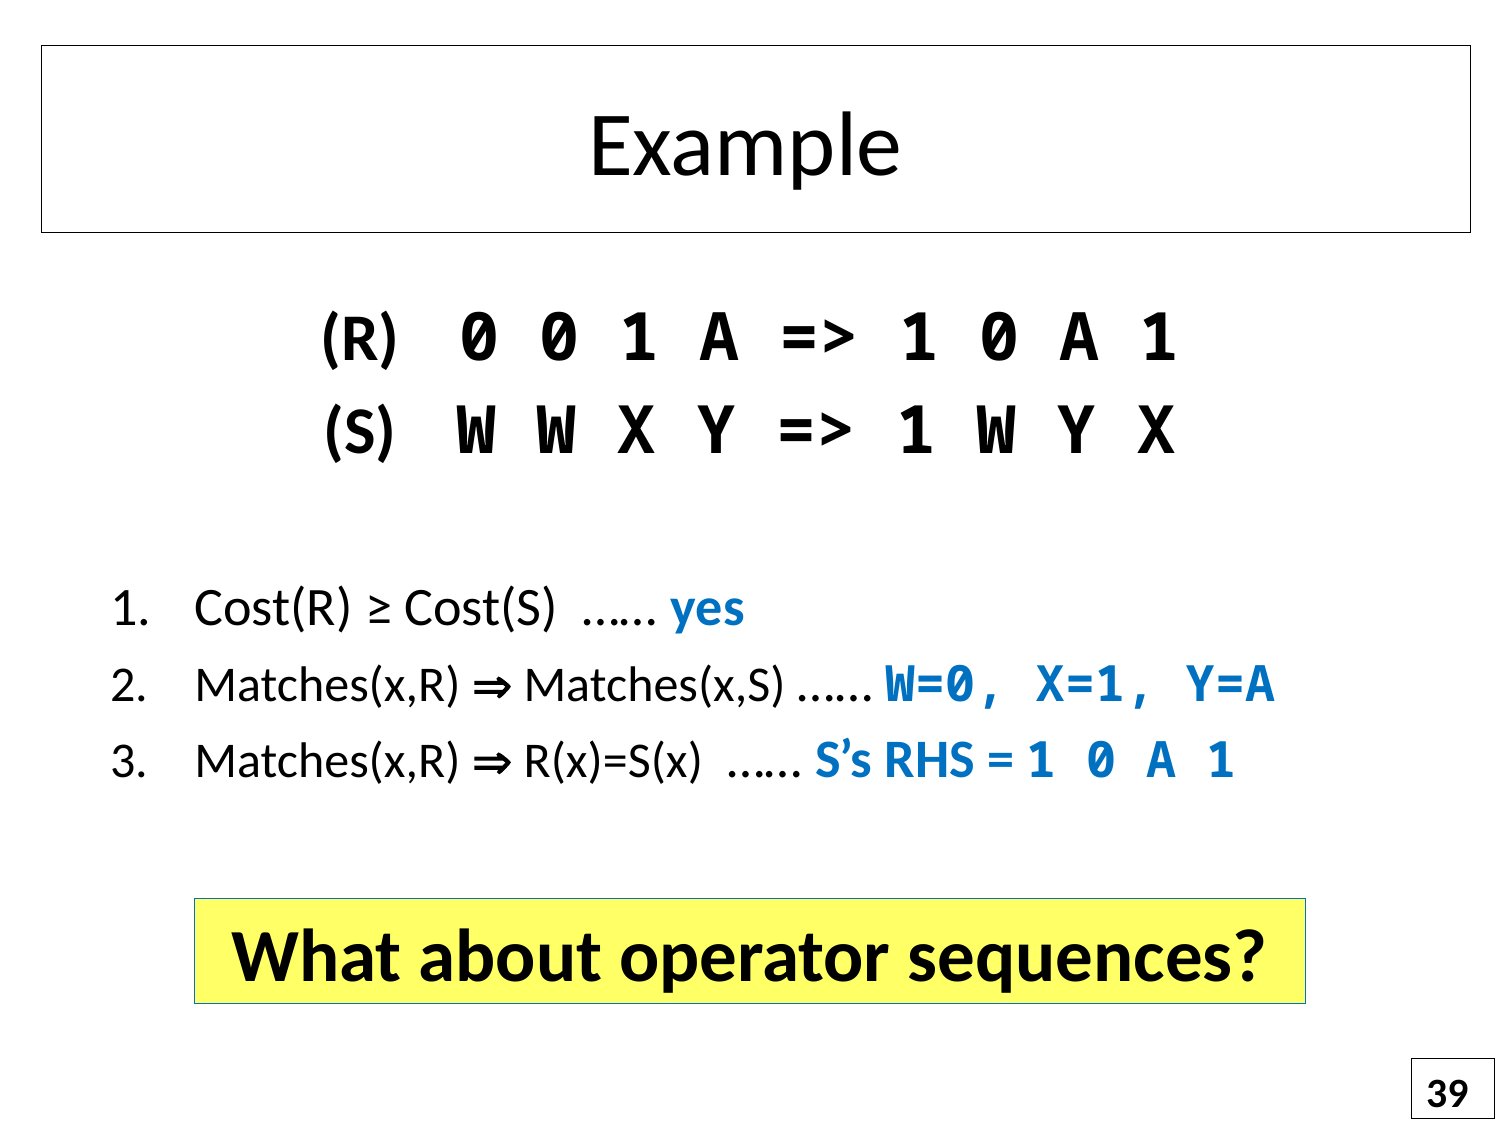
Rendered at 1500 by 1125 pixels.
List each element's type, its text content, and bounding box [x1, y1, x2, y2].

list (R) 0 0 1 A => 1 0 A 1 (S) W W X Y => 1 W Y X [75, 286, 1425, 504]
slide_number 39 [1411, 1059, 1495, 1119]
text_box What about operator sequences? [194, 898, 1306, 1004]
title Example [41, 45, 1471, 233]
text_box Cost(R) ≥ Cost(S) …… yes Matches(x,R)  Matches(x,S) …… W=0, X=1, Y=A Matches(x,R)  R(x)=S(x) …… S’s RHS = 1 0 A 1 [29, 564, 1495, 1059]
